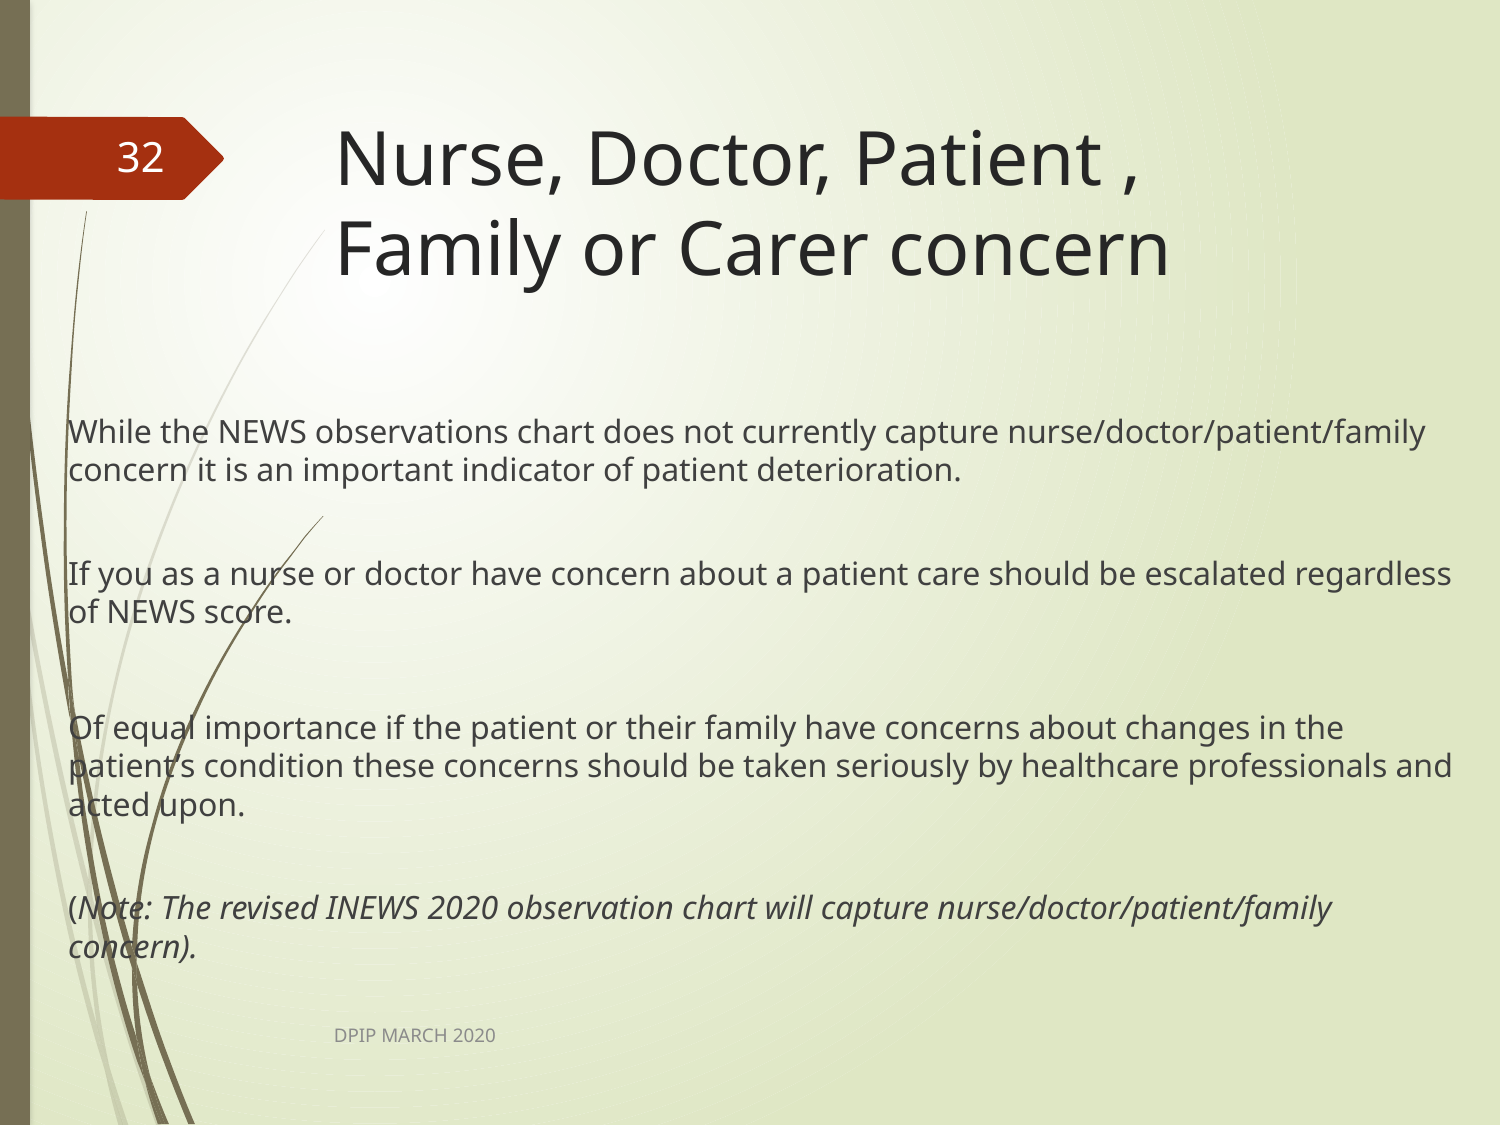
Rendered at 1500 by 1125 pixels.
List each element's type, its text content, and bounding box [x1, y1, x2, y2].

footer DPIP MARCH 2020 [318, 1006, 1257, 1067]
slide_number 32 [83, 129, 180, 190]
list While the NEWS observations chart does not currently capture nurse/doctor/patient/family concern it is an important indicator of patient deterioration. If you as a nurse or doctor have concern about a patient care should be escalated regardless of NEWS score. Of equal importance if the patient or their family have concerns about changes in the patient’s condition these concerns should be taken seriously by healthcare professionals and acted upon. (Note: The revised INEWS 2020 observation chart will capture nurse/doctor/patient/family concern). [53, 361, 1483, 976]
title Nurse, Doctor, Patient , Family or Carer concern [319, 102, 1400, 313]
